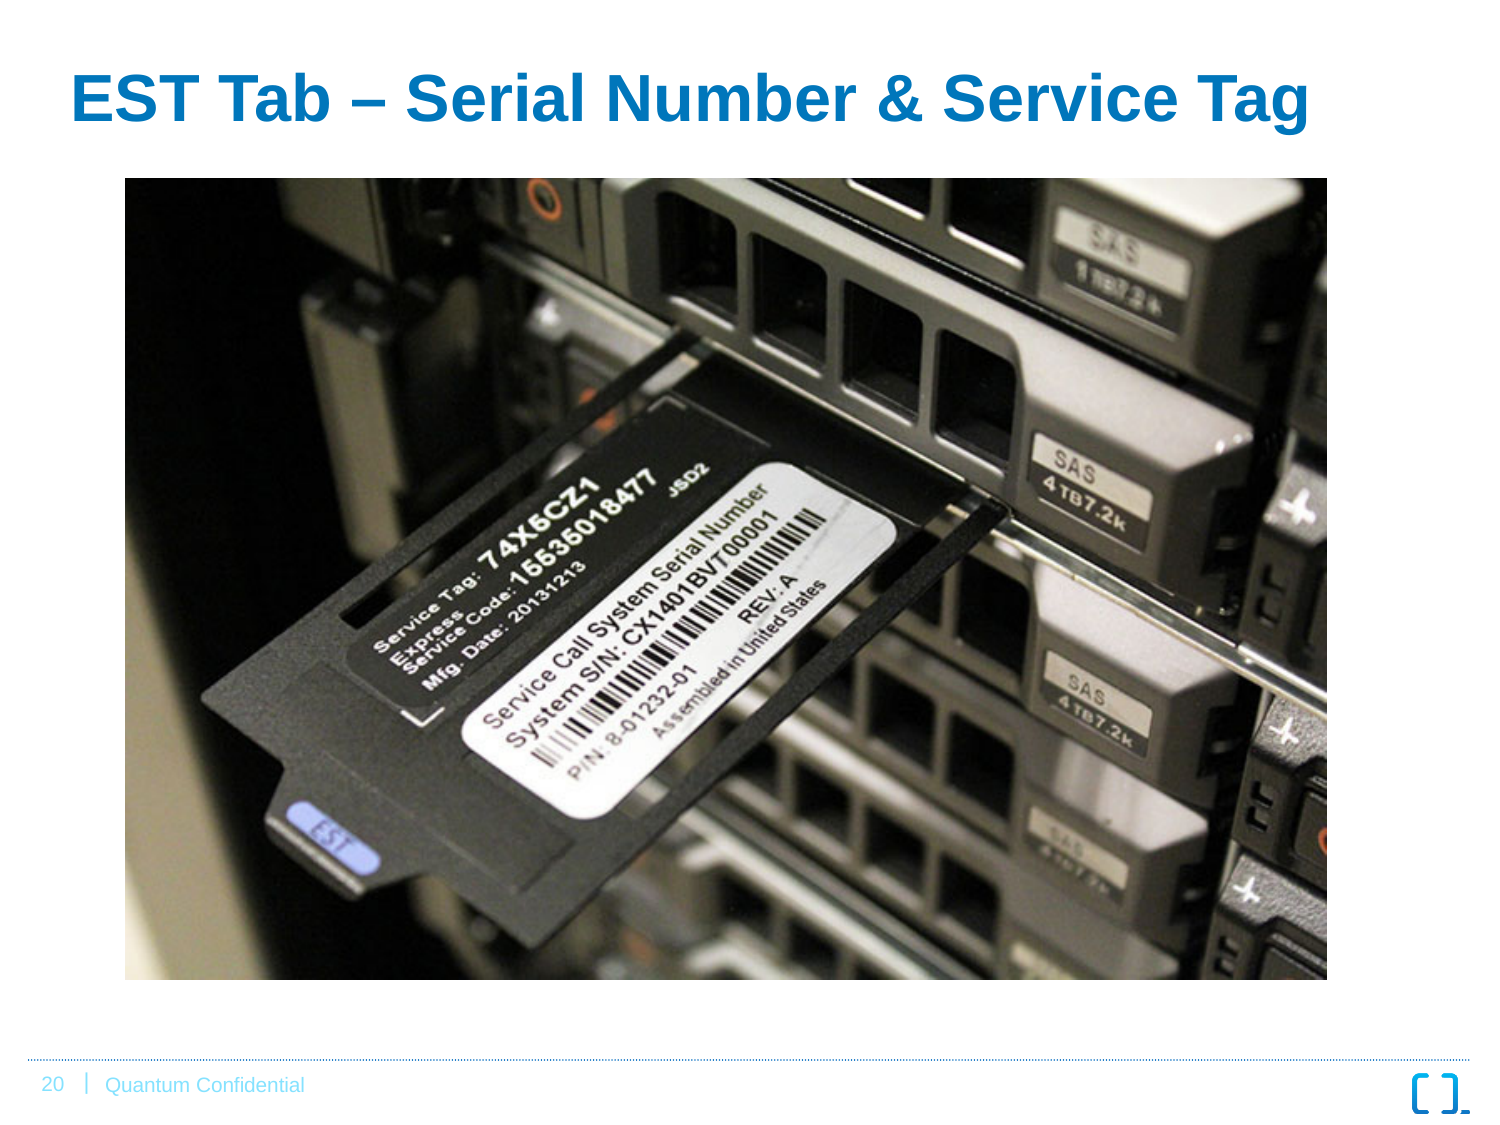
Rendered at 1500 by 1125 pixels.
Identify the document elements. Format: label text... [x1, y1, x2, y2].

picture [1412, 1073, 1470, 1114]
title EST Tab – Serial Number & Service Tag [55, 42, 1478, 148]
picture [124, 177, 1327, 980]
